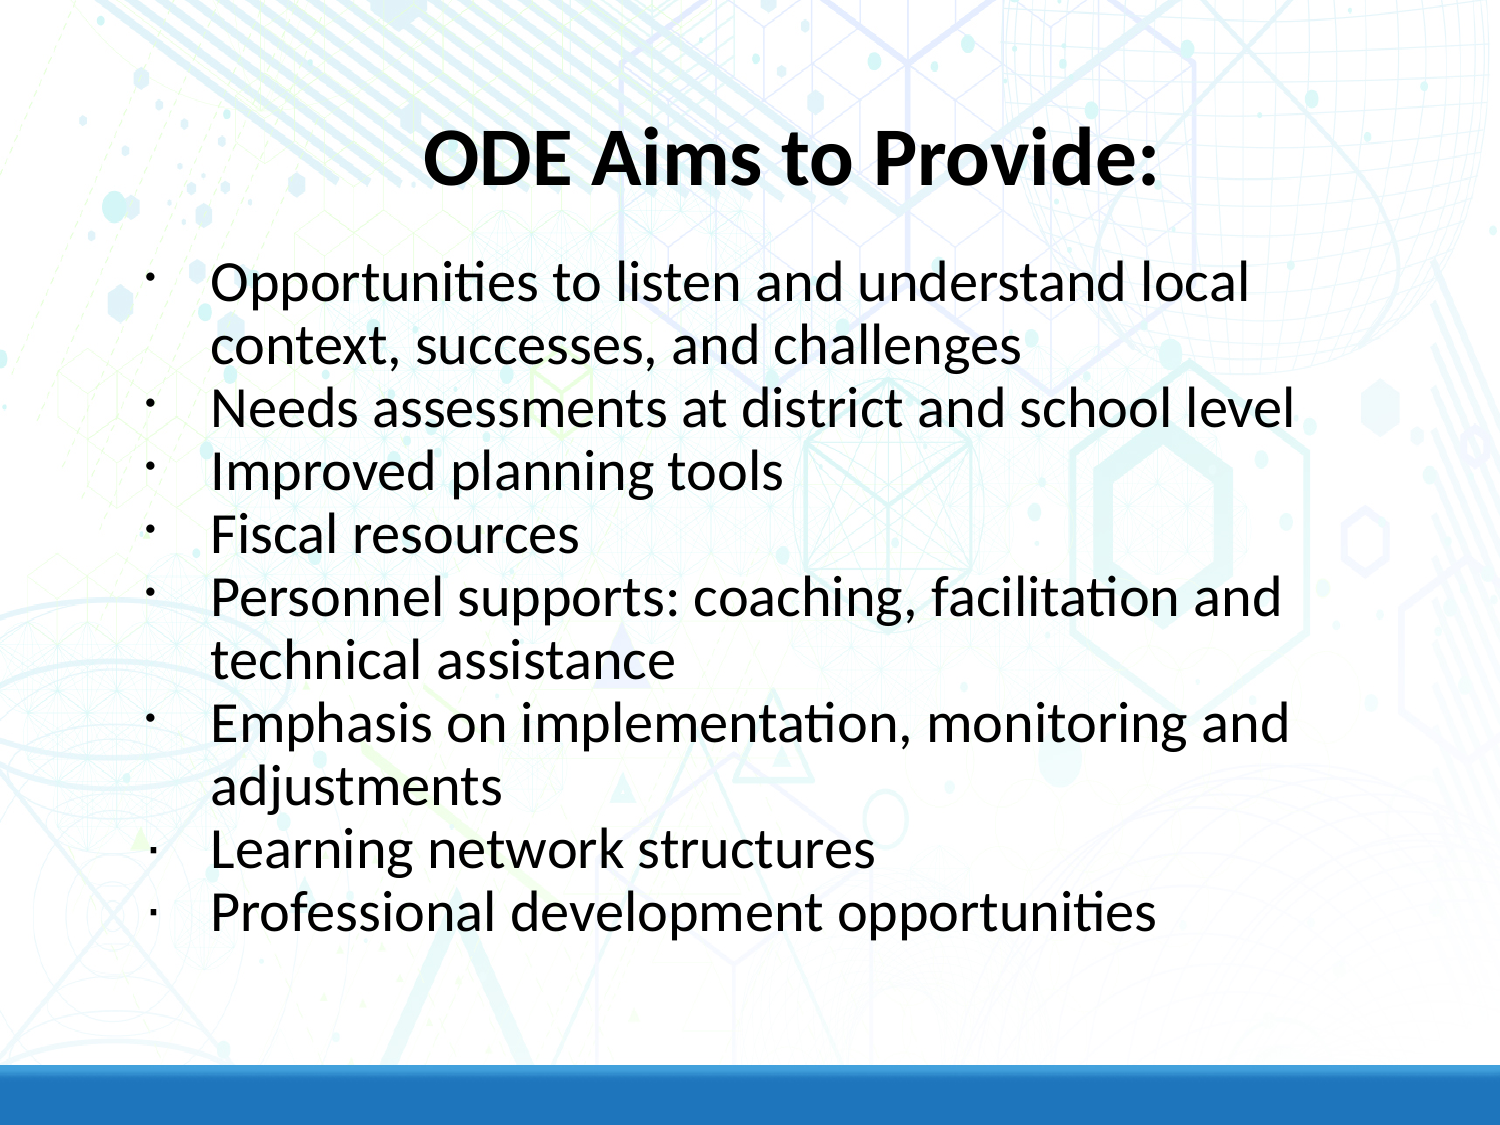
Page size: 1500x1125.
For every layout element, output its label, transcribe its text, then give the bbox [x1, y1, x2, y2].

list Opportunities to listen and understand local context, successes, and challenges Needs assessments at district and school level Improved planning tools Fiscal resources Personnel supports: coaching, facilitation and technical assistance Emphasis on implementation, monitoring and adjustments Learning network structures Professional development opportunities [120, 243, 1397, 845]
title ODE Aims to Provide: [33, 50, 1328, 268]
picture [0, 0, 1500, 1125]
